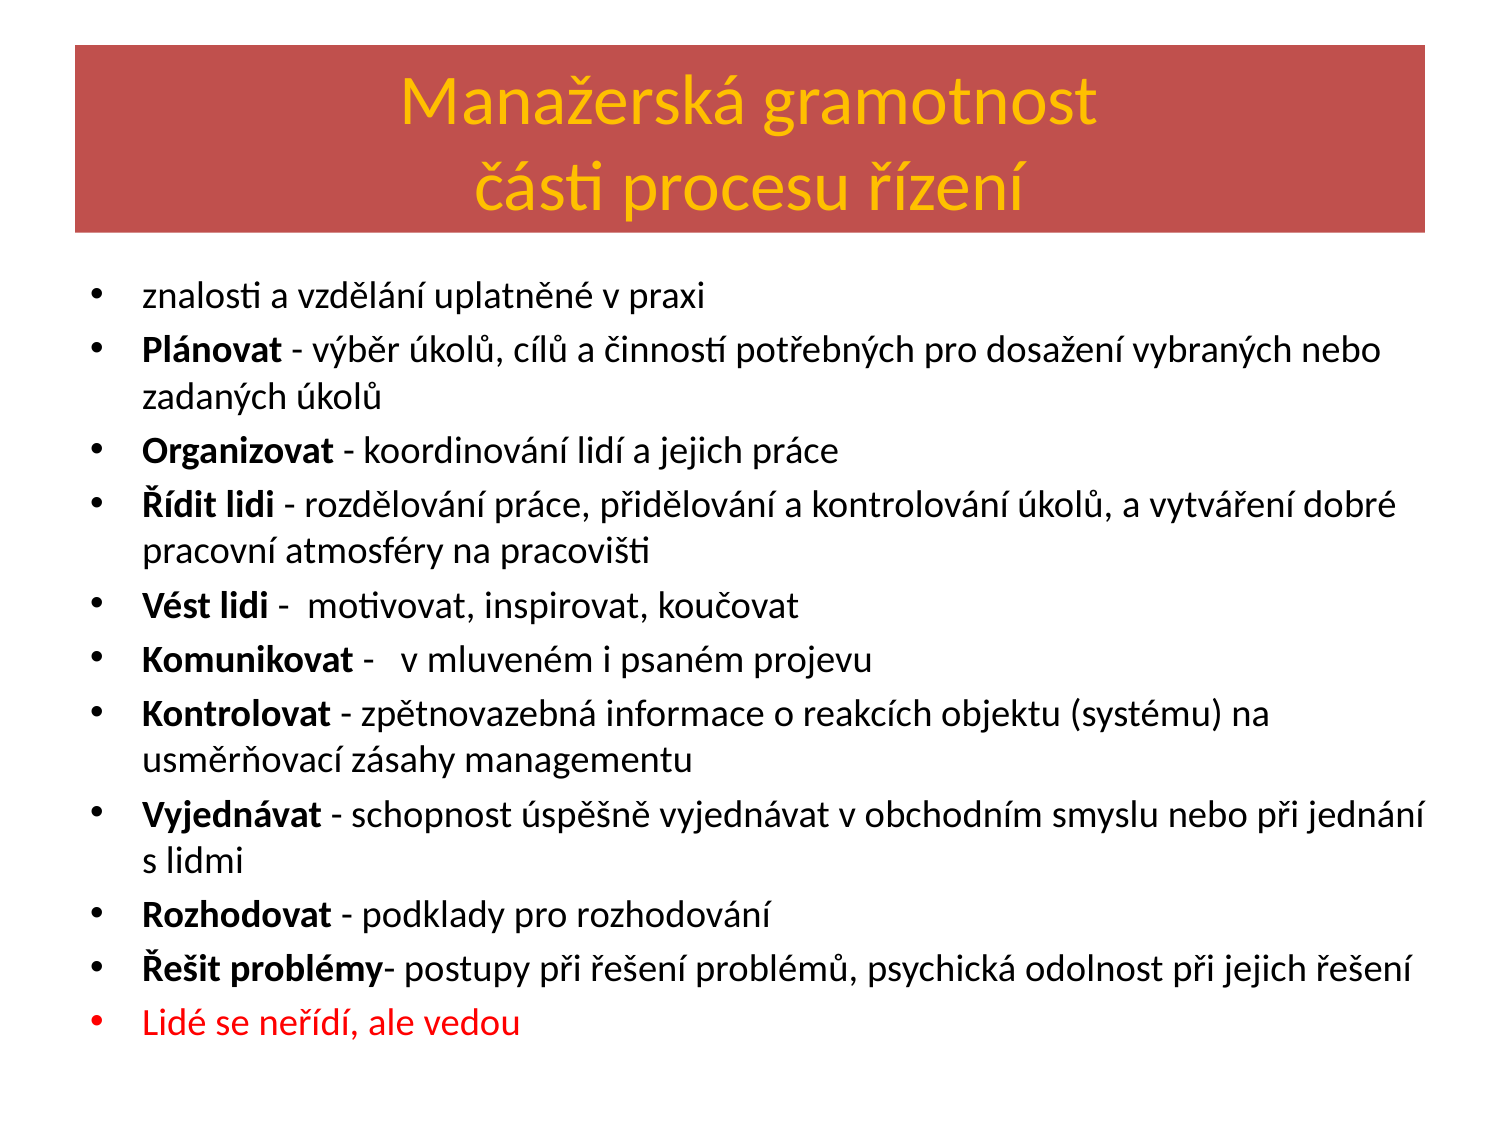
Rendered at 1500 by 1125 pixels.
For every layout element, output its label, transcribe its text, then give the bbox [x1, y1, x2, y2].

list znalosti a vzdělání uplatněné v praxi Plánovat - výběr úkolů, cílů a činností potřebných pro dosažení vybraných nebo zadaných úkolů Organizovat - koordinování lidí a jejich práce Řídit lidi - rozdělování práce, přidělování a kontrolování úkolů, a vytváření dobré pracovní atmosféry na pracovišti Vést lidi - motivovat, inspirovat, koučovat Komunikovat - v mluveném i psaném projevu Kontrolovat - zpětnovazebná informace o reakcích objektu (systému) na usměrňovací zásahy managementu Vyjednávat - schopnost úspěšně vyjednávat v obchodním smyslu nebo při jednání s lidmi Rozhodovat - podklady pro rozhodování Řešit problémy- postupy při řešení problémů, psychická odolnost při jejich řešení Lidé se neřídí, ale vedou [75, 262, 1459, 1059]
title Manažerská gramotnost části procesu řízení [75, 45, 1425, 233]
